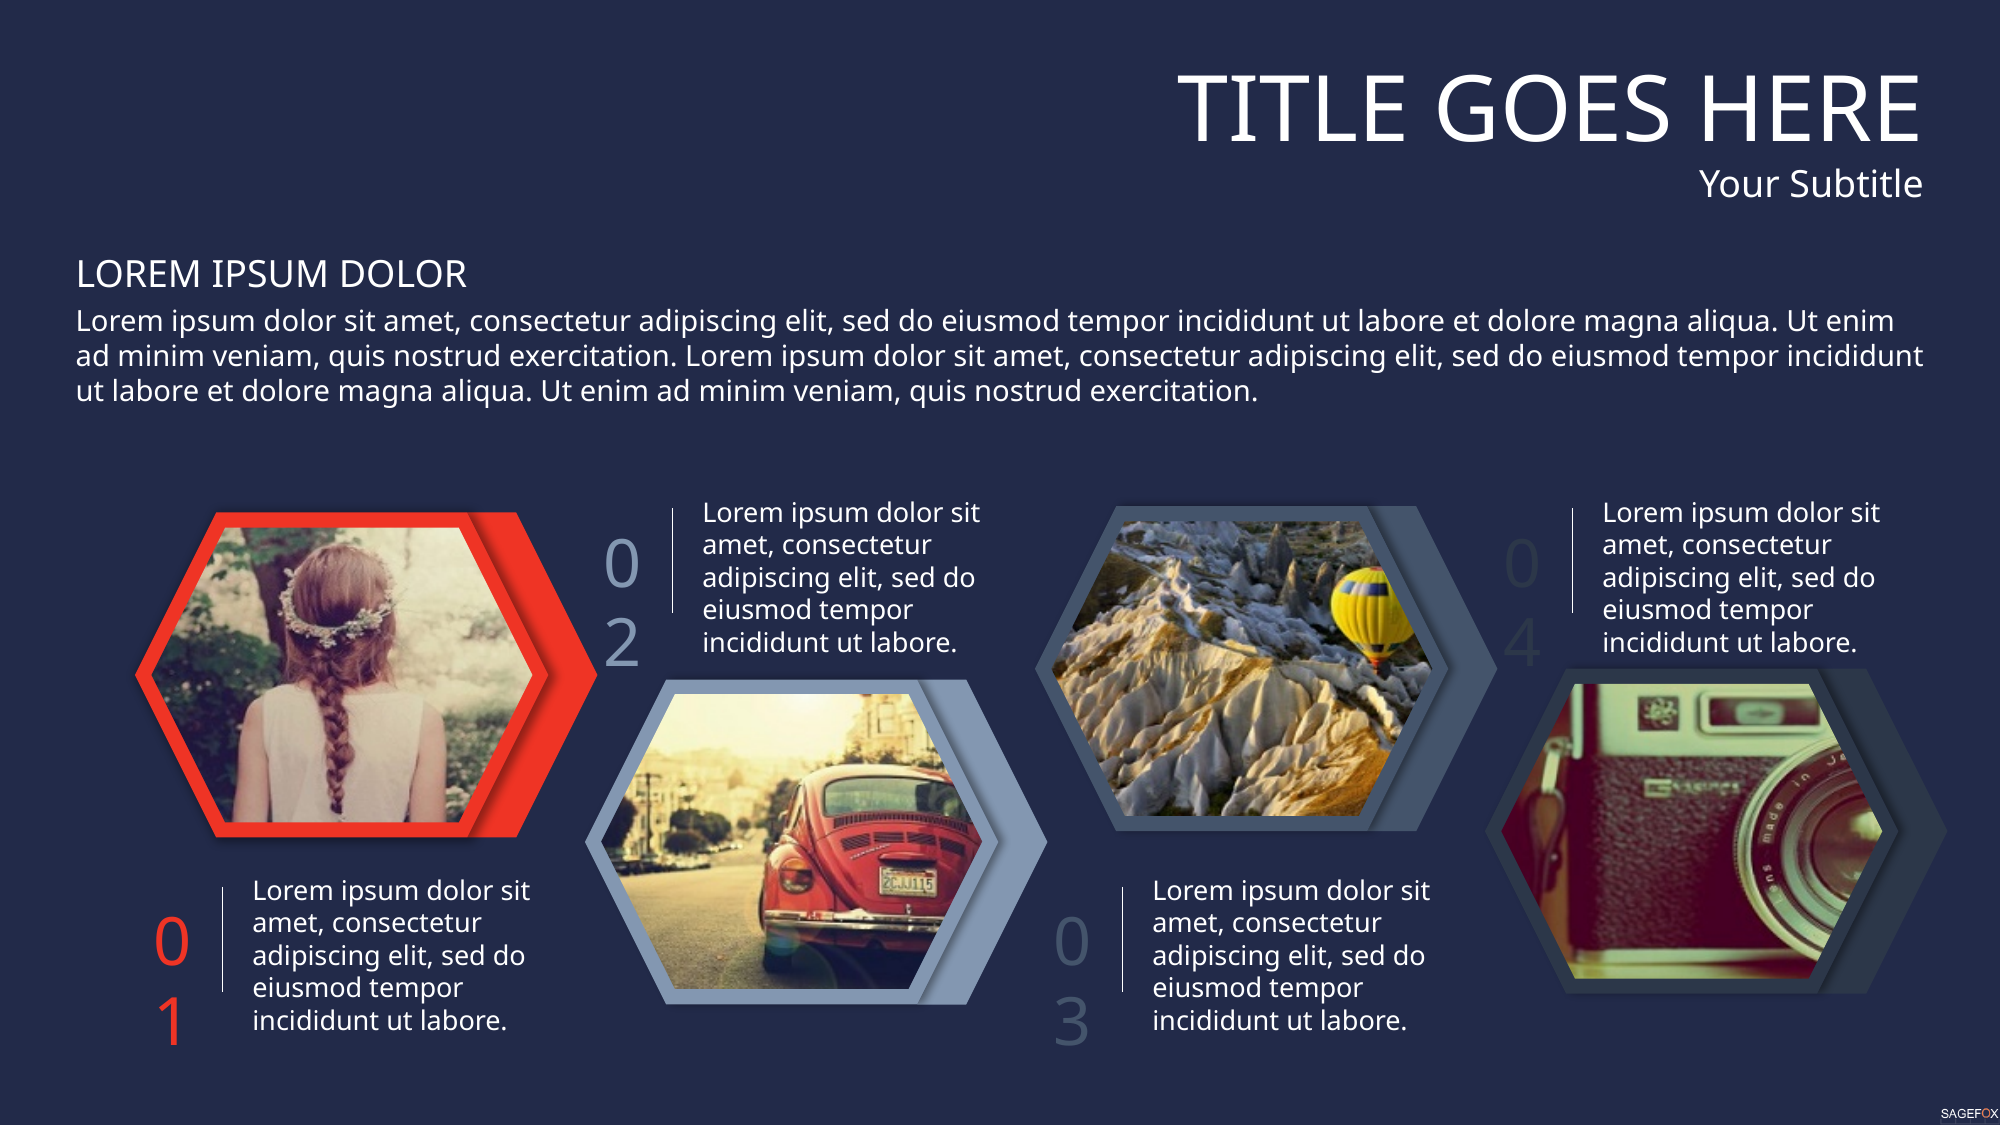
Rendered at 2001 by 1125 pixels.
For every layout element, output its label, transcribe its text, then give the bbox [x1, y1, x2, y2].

text_box LOREM IPSUM DOLOR Lorem ipsum dolor sit amet, consectetur adipiscing elit, sed do eiusmod tempor incididunt ut labore et dolore magna aliqua. Ut enim ad minim veniam, quis nostrud exercitation. Lorem ipsum dolor sit amet, consectetur adipiscing elit, sed do eiusmod tempor incididunt ut labore et dolore magna aliqua. Ut enim ad minim veniam, quis nostrud exercitation. [60, 242, 1947, 415]
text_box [569, 487, 1048, 635]
picture [1939, 1108, 2000, 1125]
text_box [134, 512, 598, 838]
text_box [1019, 866, 1498, 1013]
text_box TITLE GOES HERE Your Subtitle [1035, 42, 1939, 212]
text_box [1034, 506, 1498, 832]
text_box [119, 866, 598, 1013]
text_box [1484, 668, 1948, 994]
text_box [584, 679, 1048, 1005]
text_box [1469, 487, 1948, 635]
